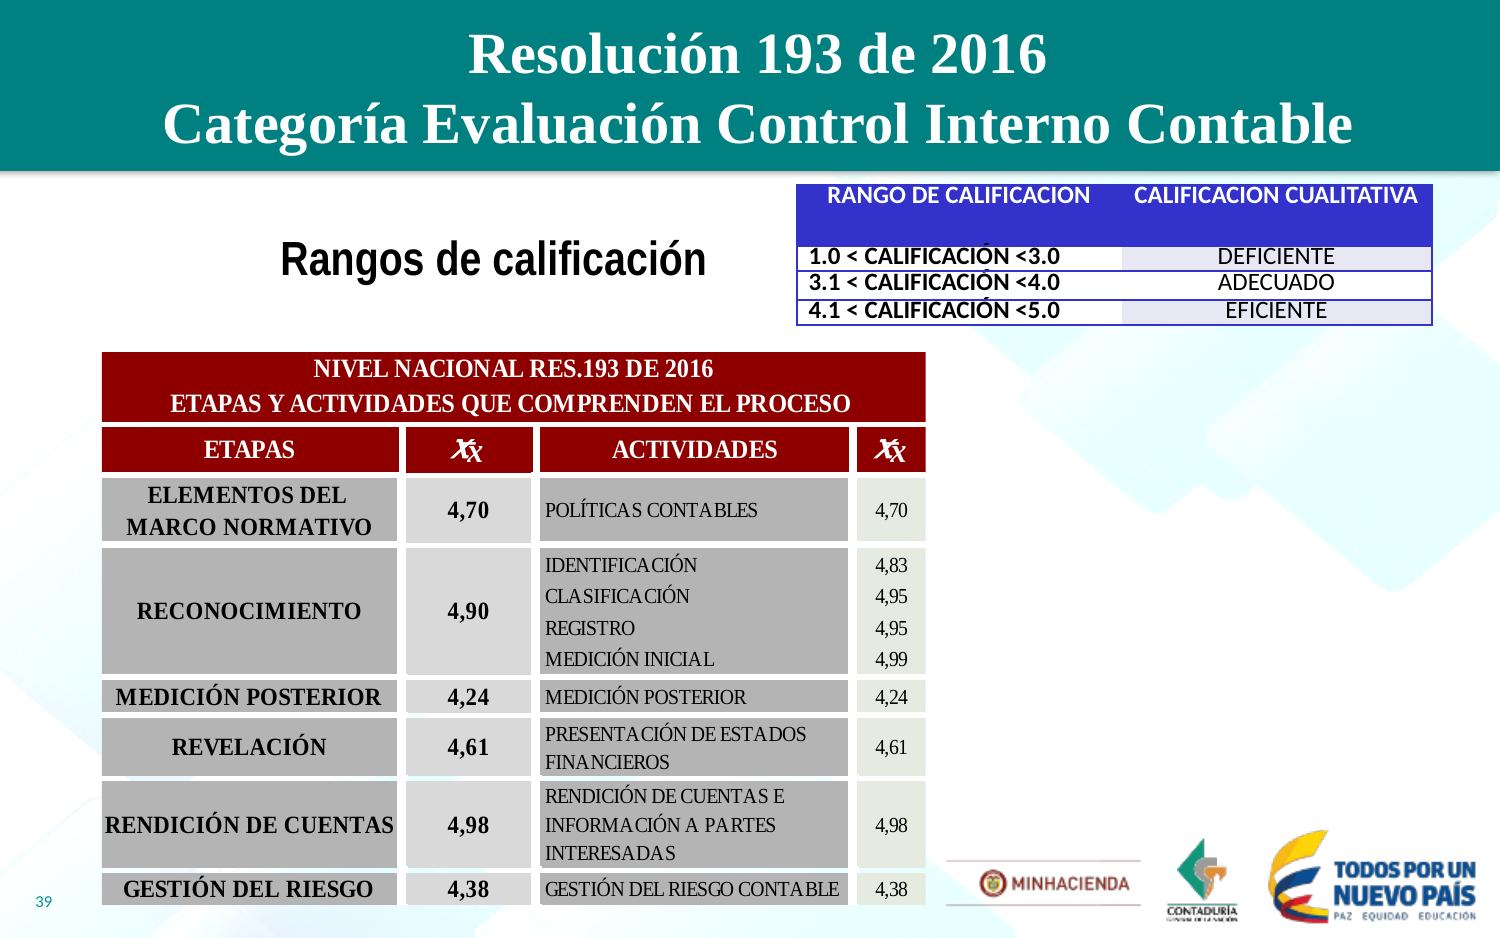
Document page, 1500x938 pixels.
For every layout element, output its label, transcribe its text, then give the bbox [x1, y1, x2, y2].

text_box Rangos de calificación [265, 220, 774, 293]
picture [100, 350, 928, 906]
table_cell 3.1 < CALIFICACIÓN <4.0 [798, 272, 1122, 299]
picture [1258, 821, 1485, 933]
picture [937, 821, 1148, 933]
table_header RANGO DE CALIFICACION [798, 186, 1122, 245]
table_cell 1.0 < CALIFICACIÓN <3.0 [798, 247, 1122, 270]
table_cell DEFICIENTE [1122, 247, 1431, 270]
table_header CALIFICACION CUALITATIVA [1122, 186, 1431, 245]
title Resolución 193 de 2016 Categoría Evaluación Control Interno Contable [41, 7, 1476, 152]
table_cell EFICIENTE [1122, 301, 1431, 324]
table_cell ADECUADO [1122, 272, 1431, 299]
picture [1165, 836, 1239, 931]
table_cell 4.1 < CALIFICACIÓN <5.0 [798, 301, 1122, 324]
slide_number 39 [20, 883, 334, 929]
